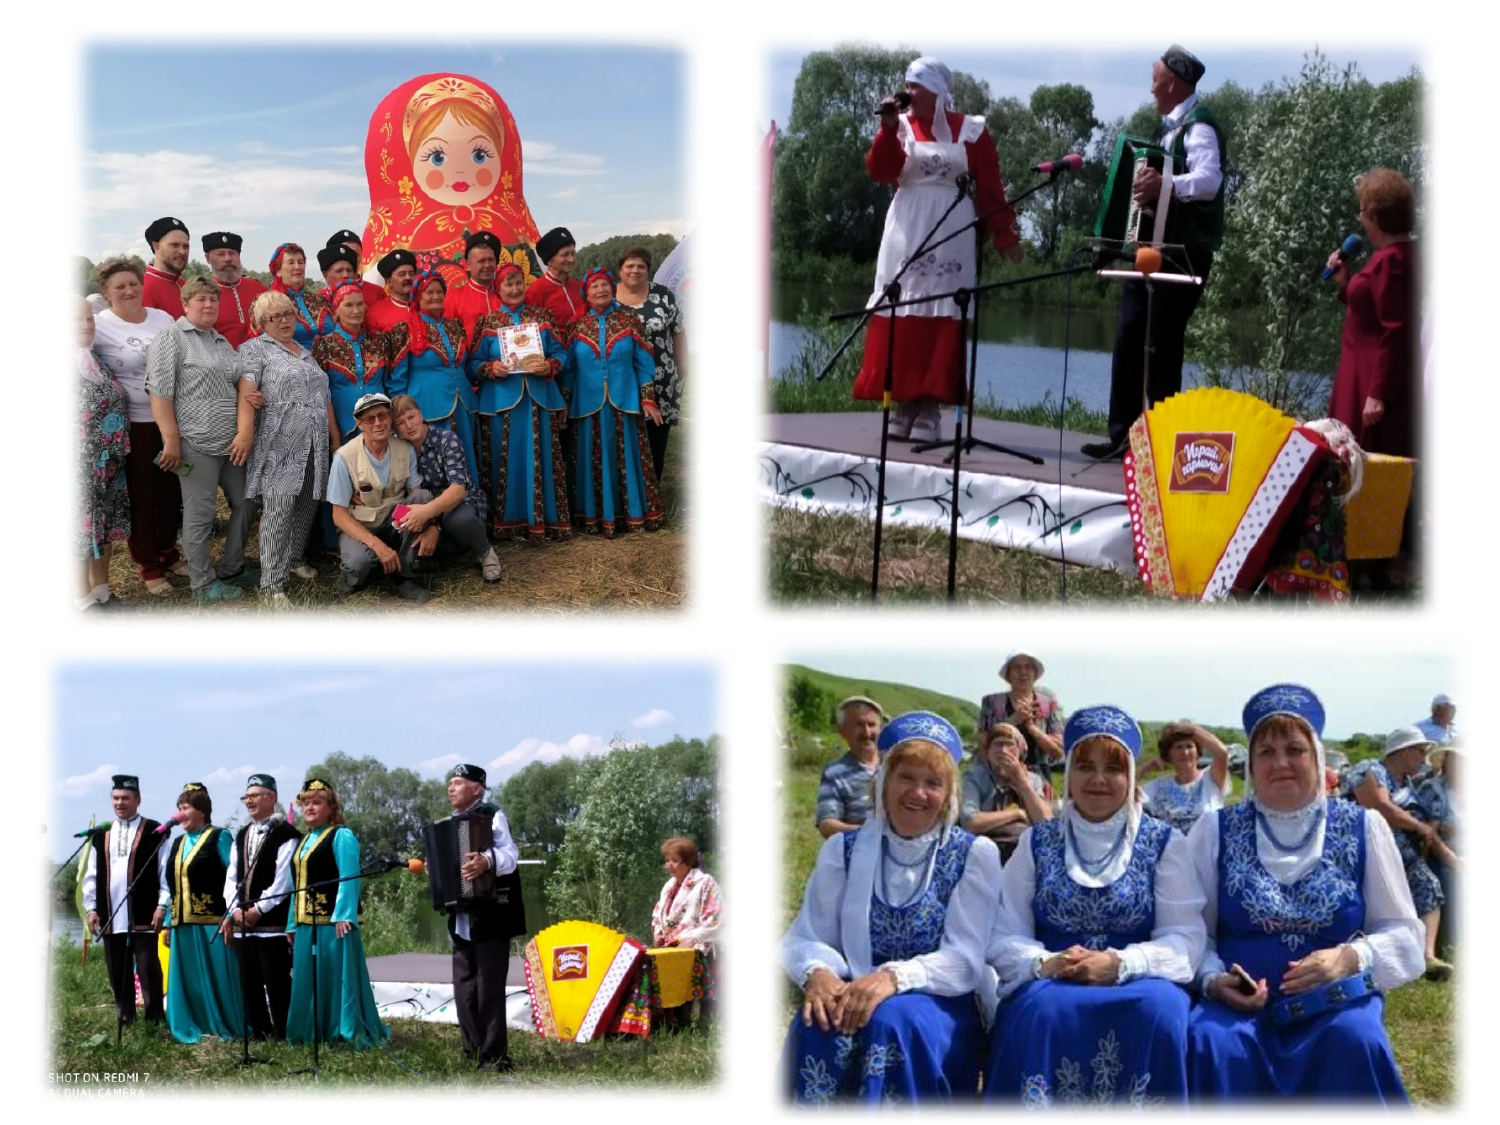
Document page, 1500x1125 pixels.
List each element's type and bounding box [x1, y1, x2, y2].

picture [767, 633, 1471, 1125]
picture [35, 630, 734, 1104]
picture [749, 30, 1454, 622]
list [65, 24, 705, 628]
